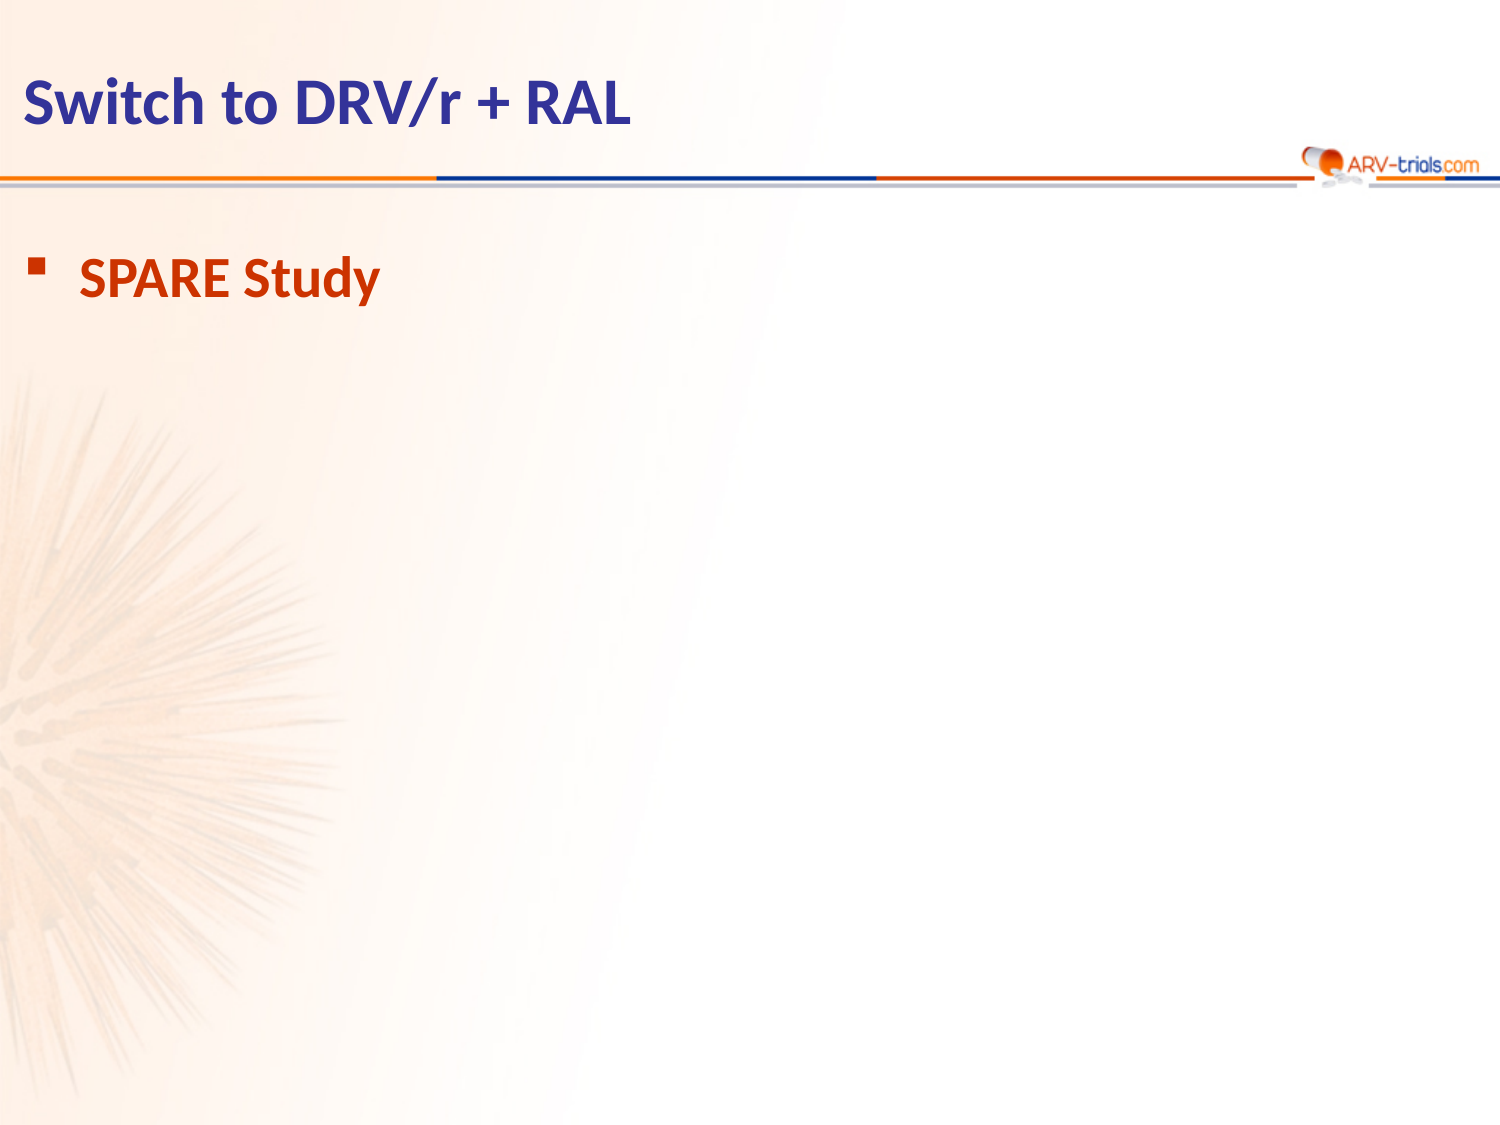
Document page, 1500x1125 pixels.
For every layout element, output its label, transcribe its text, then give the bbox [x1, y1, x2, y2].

list SPARE Study [8, 230, 1489, 1102]
title Switch to DRV/r + RAL [8, 6, 1353, 190]
picture [0, 0, 1500, 1125]
